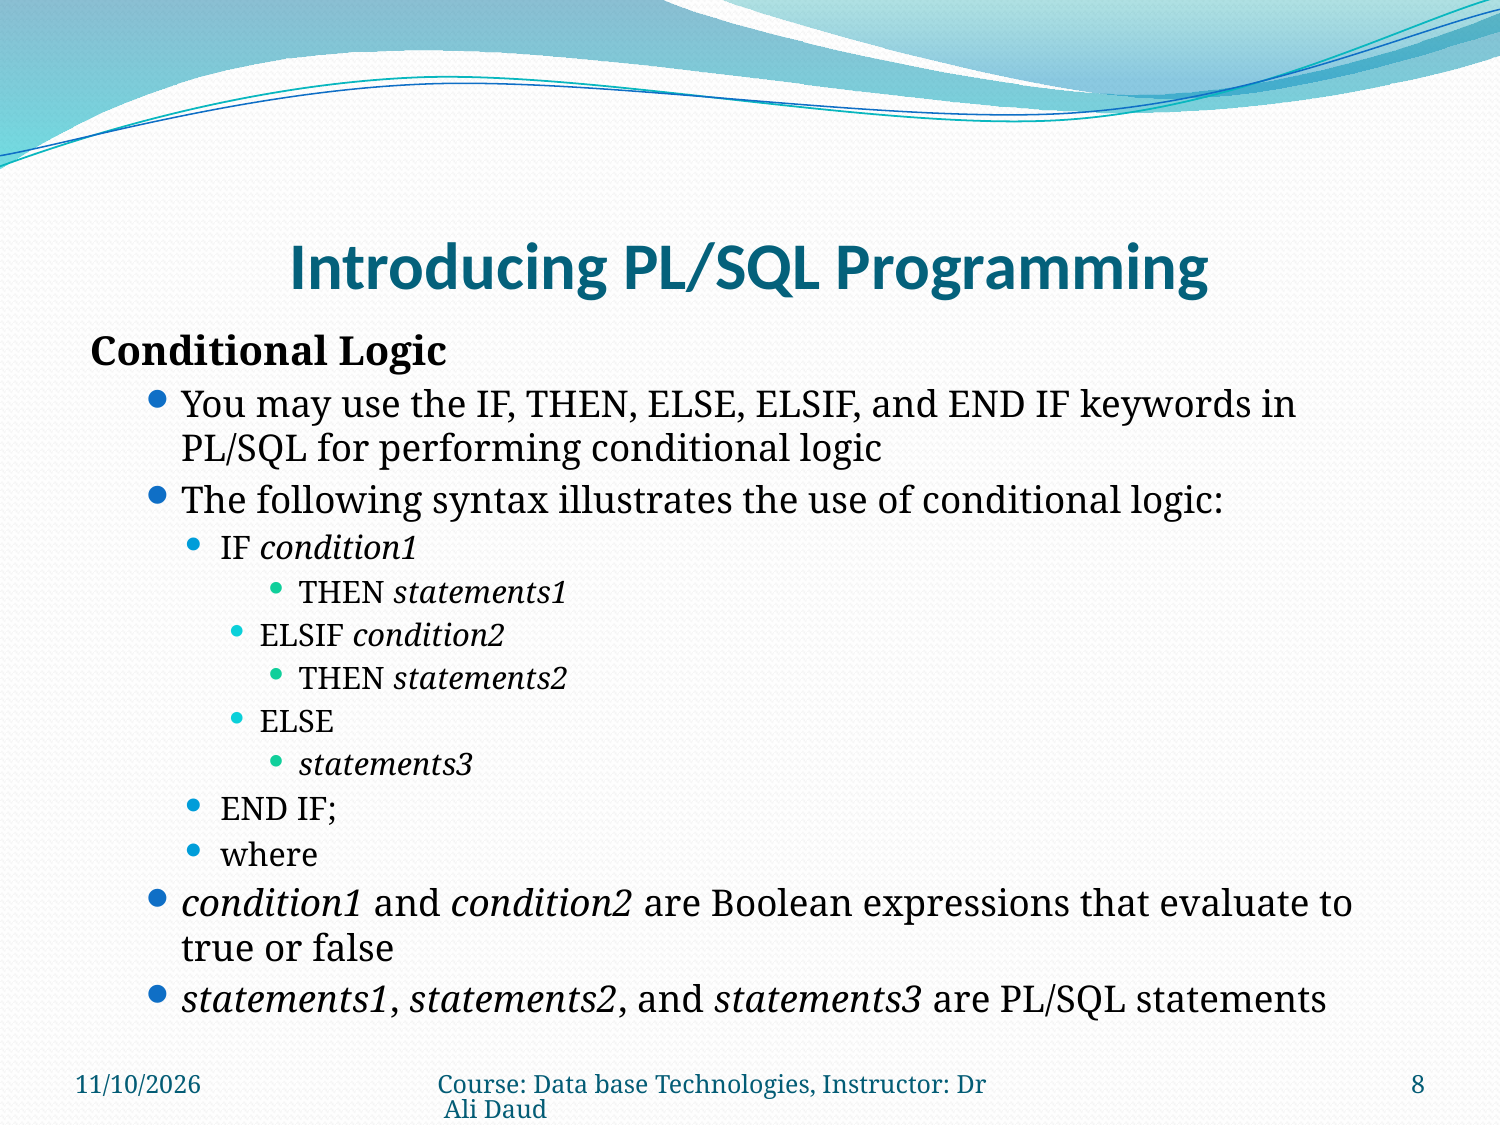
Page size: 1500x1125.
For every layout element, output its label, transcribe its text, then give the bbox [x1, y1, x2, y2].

footer Course: Data base Technologies, Instructor: Dr Ali Daud [437, 1042, 988, 1103]
slide_number 8 [1299, 1042, 1425, 1103]
list Conditional Logic You may use the IF, THEN, ELSE, ELSIF, and END IF keywords in PL/SQL for performing conditional logic The following syntax illustrates the use of conditional logic: IF condition1 THEN statements1 ELSIF condition2 THEN statements2 ELSE statements3 END IF; where condition1 and condition2 are Boolean expressions that evaluate to true or false statements1, statements2, and statements3 are PL/SQL statements [75, 317, 1425, 1038]
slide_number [75, 1042, 425, 1103]
title Introducing PL/SQL Programming [75, 115, 1425, 303]
